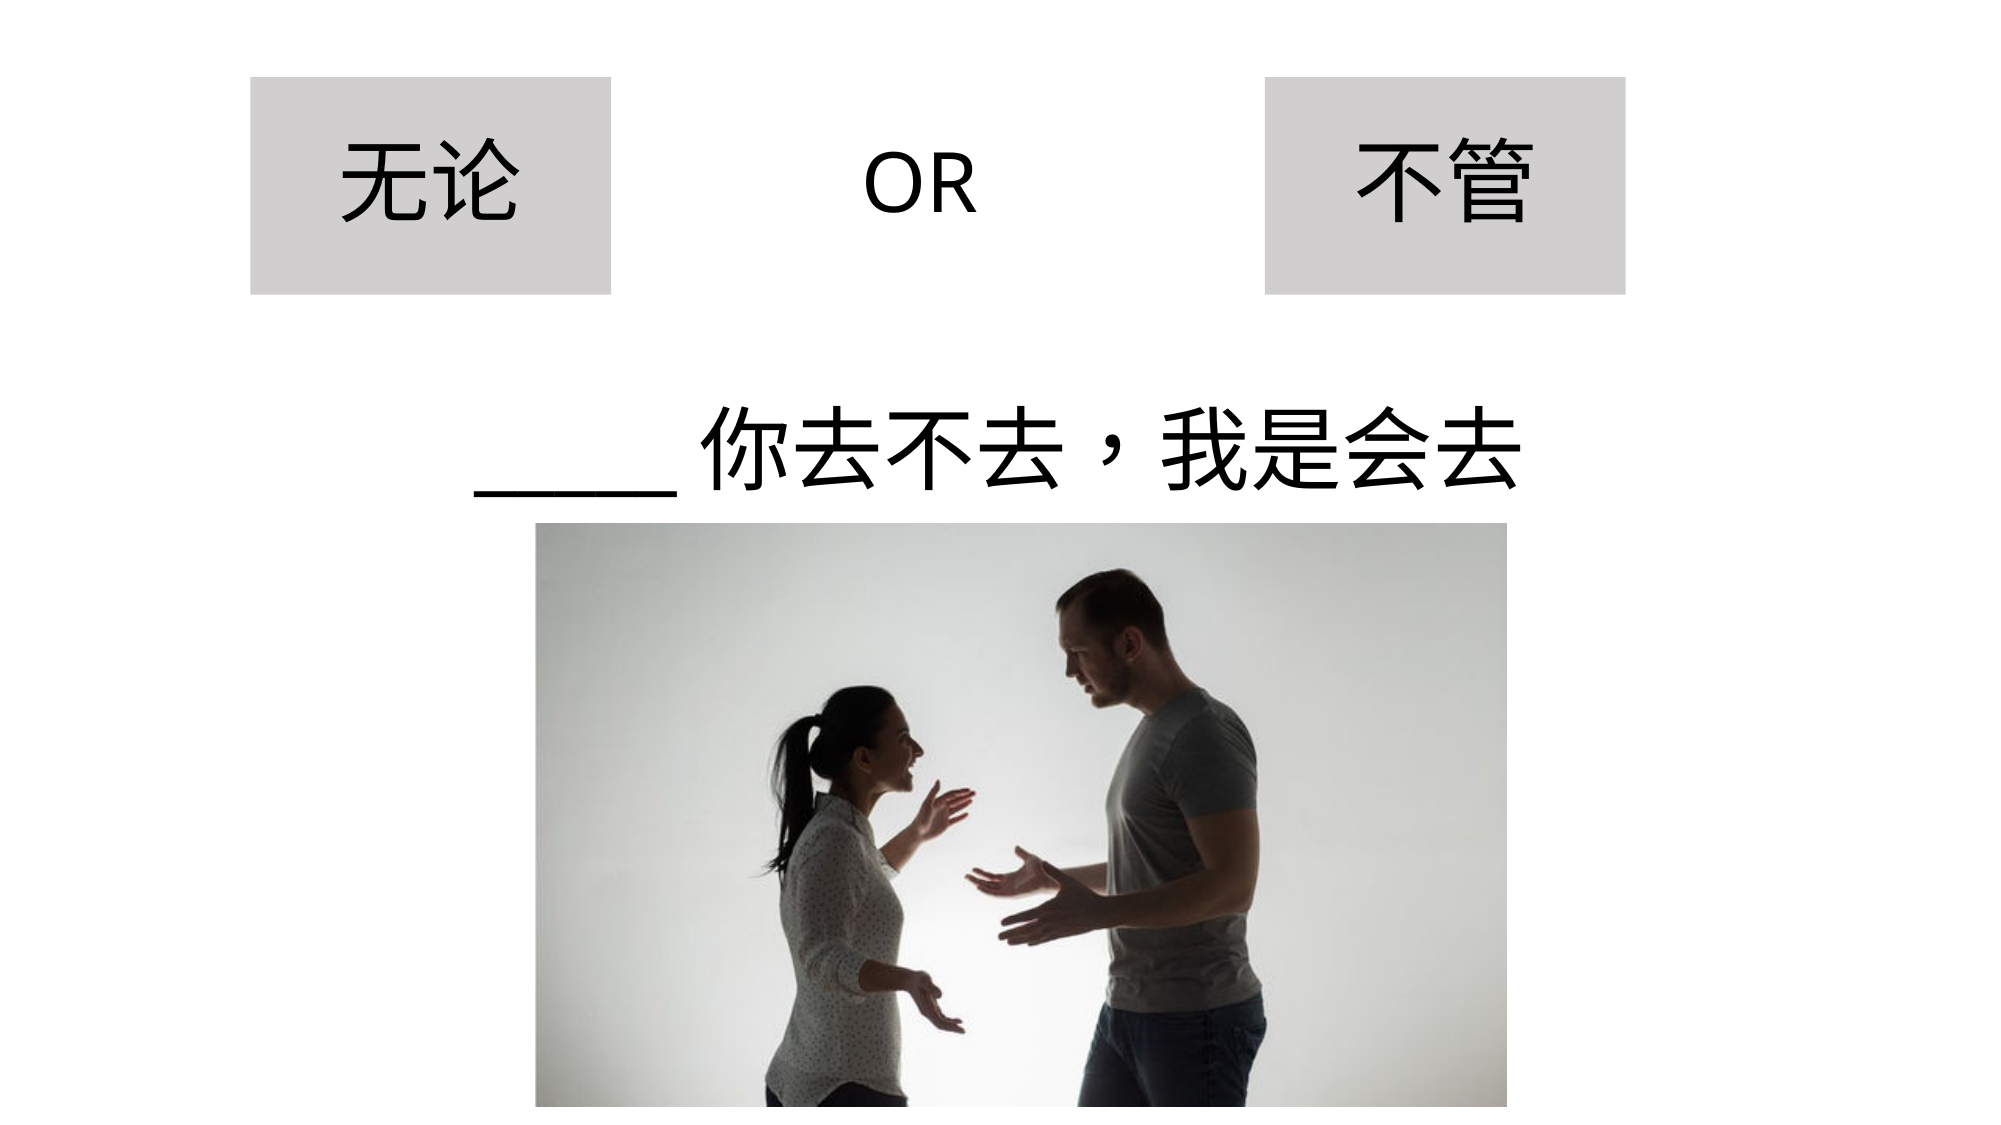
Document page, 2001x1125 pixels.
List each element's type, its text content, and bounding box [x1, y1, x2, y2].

text_box OR [681, 77, 1158, 295]
text_box 不管 [1264, 77, 1626, 295]
text_box 无论 [250, 77, 612, 295]
title _____你去不去，我是会去 [81, 345, 1919, 563]
picture [535, 523, 1507, 1107]
